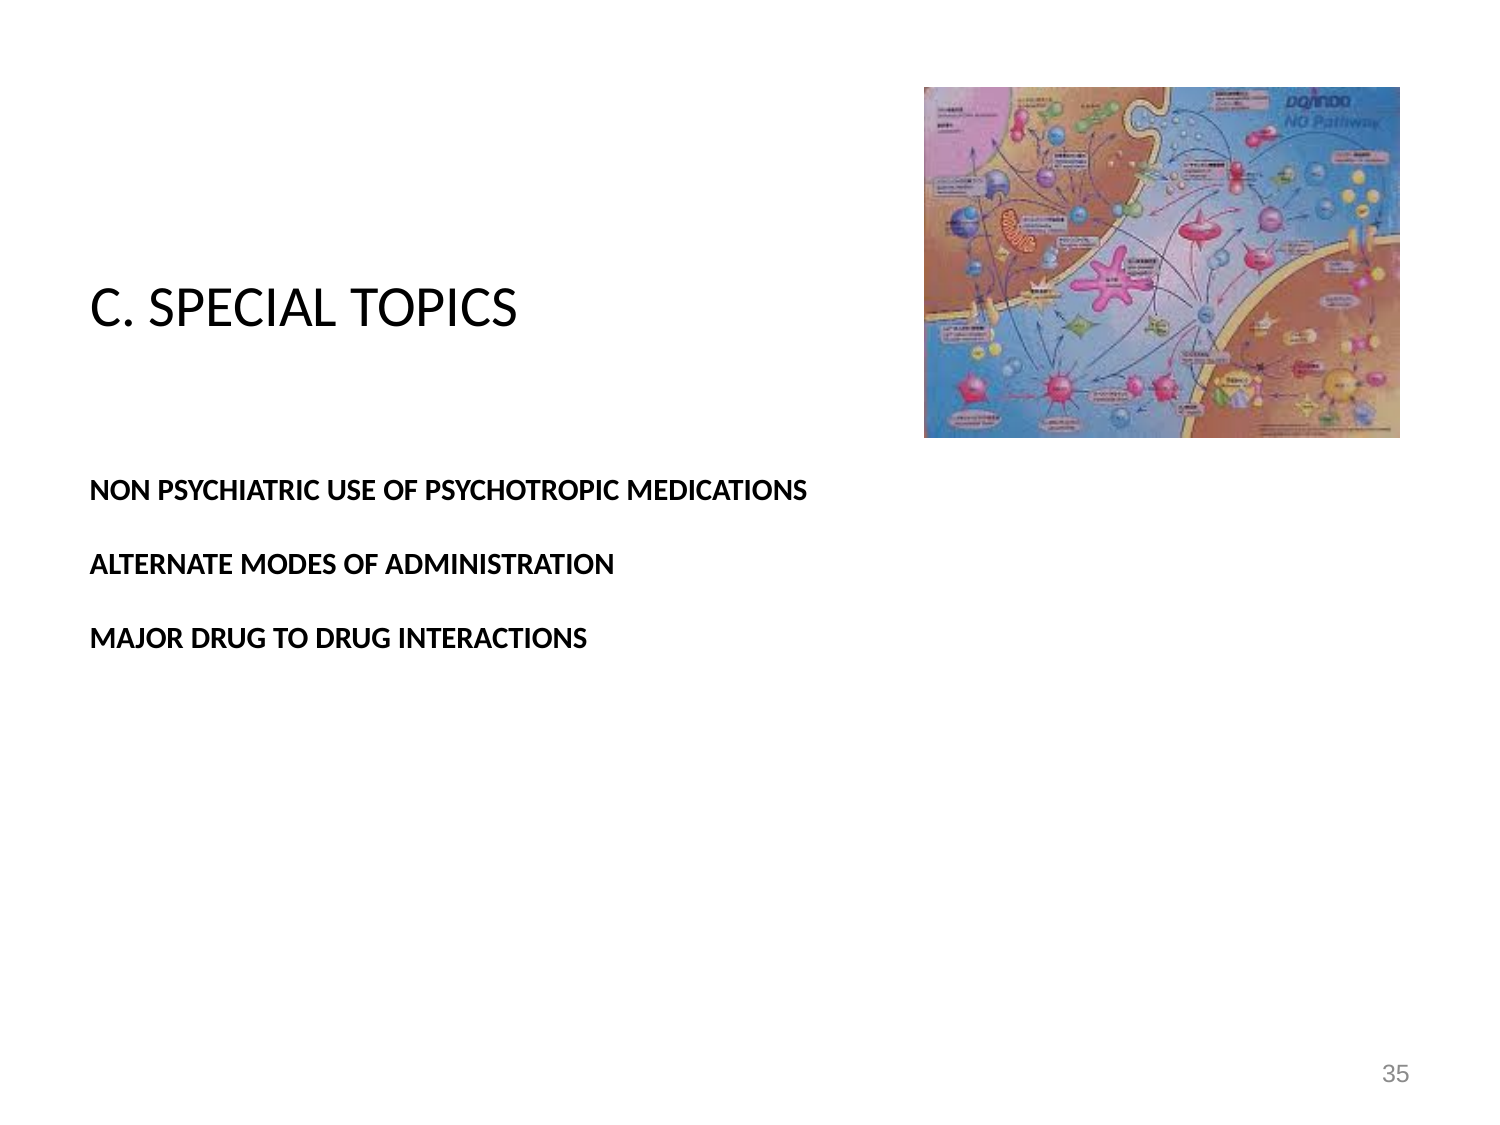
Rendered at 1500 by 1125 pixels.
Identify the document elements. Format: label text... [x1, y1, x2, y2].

slide_number 35 [1074, 1042, 1425, 1103]
list C. SPECIAL TOPICS [75, 99, 919, 347]
title Non psychiatric use of psychotropic medications alternate modes of administration major drug to drug interactions [24, 462, 1475, 888]
picture [924, 87, 1401, 438]
